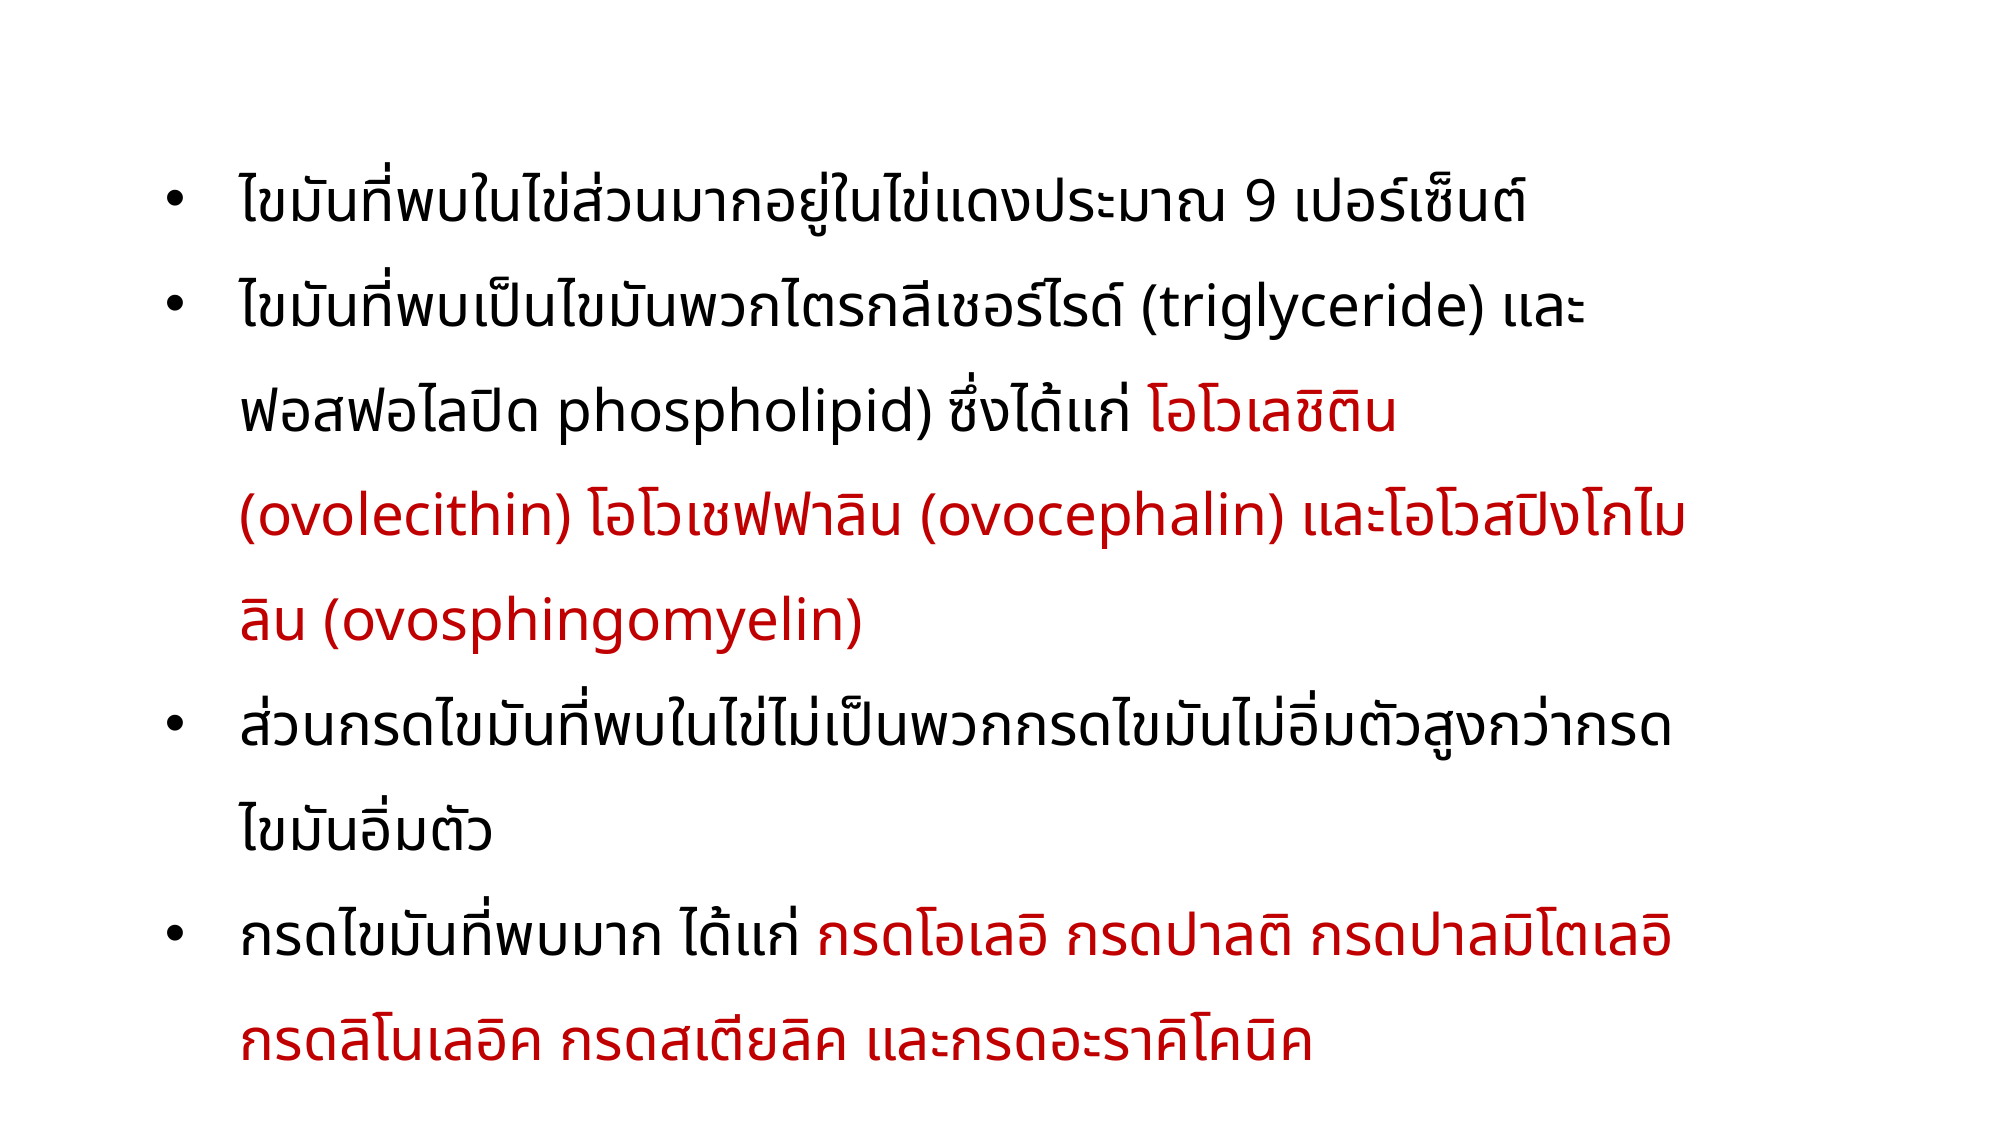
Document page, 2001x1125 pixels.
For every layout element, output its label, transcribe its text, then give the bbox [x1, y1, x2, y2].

text_box ไขมันที่พบในไข่ส่วนมากอยู่ในไข่แดงประมาณ 9 เปอร์เซ็นต์ ไขมันที่พบเป็นไขมันพวกไตรกลีเชอร์ไรด์ (triglyceride) และฟอสฟอไลปิด phospholipid) ซึ่งได้แก่ โอโวเลชิติน (ovolecithin) โอโวเชฟฟาลิน (ovocephalin) และโอโวสปิงโกไมลิน (ovosphingomyelin) ส่วนกรดไขมันที่พบในไข่ไม่เป็นพวกกรดไขมันไม่อิ่มตัวสูงกว่ากรดไขมันอิ่มตัว กรดไขมันที่พบมาก ได้แก่ กรดโอเลอิ กรดปาลติ กรดปาลมิโตเลอิ กรดลิโนเลอิค กรดสเตียลิค และกรดอะราคิโคนิค [149, 120, 1711, 1080]
